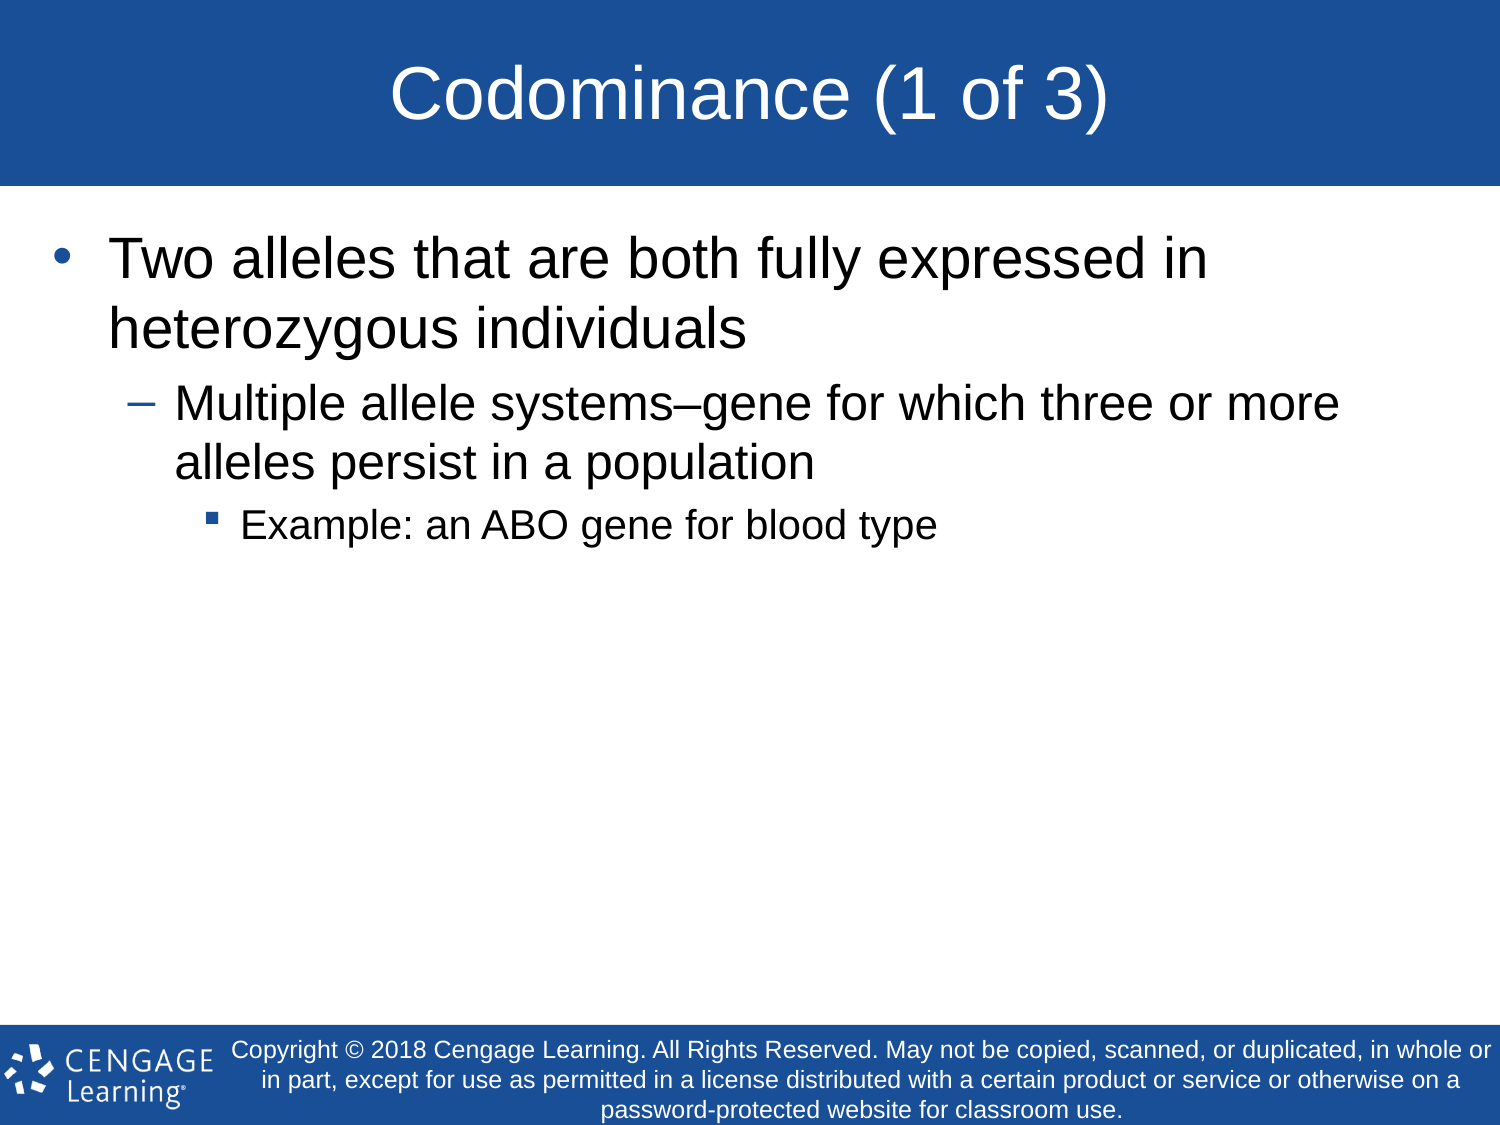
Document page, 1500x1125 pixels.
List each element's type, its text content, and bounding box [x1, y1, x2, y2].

title Codominance (1 of 3) [7, 4, 1493, 175]
picture [0, 1040, 216, 1113]
list Two alleles that are both fully expressed in heterozygous individuals Multiple allele systems–gene for which three or more alleles persist in a population Example: an ABO gene for blood type [37, 212, 1475, 1005]
